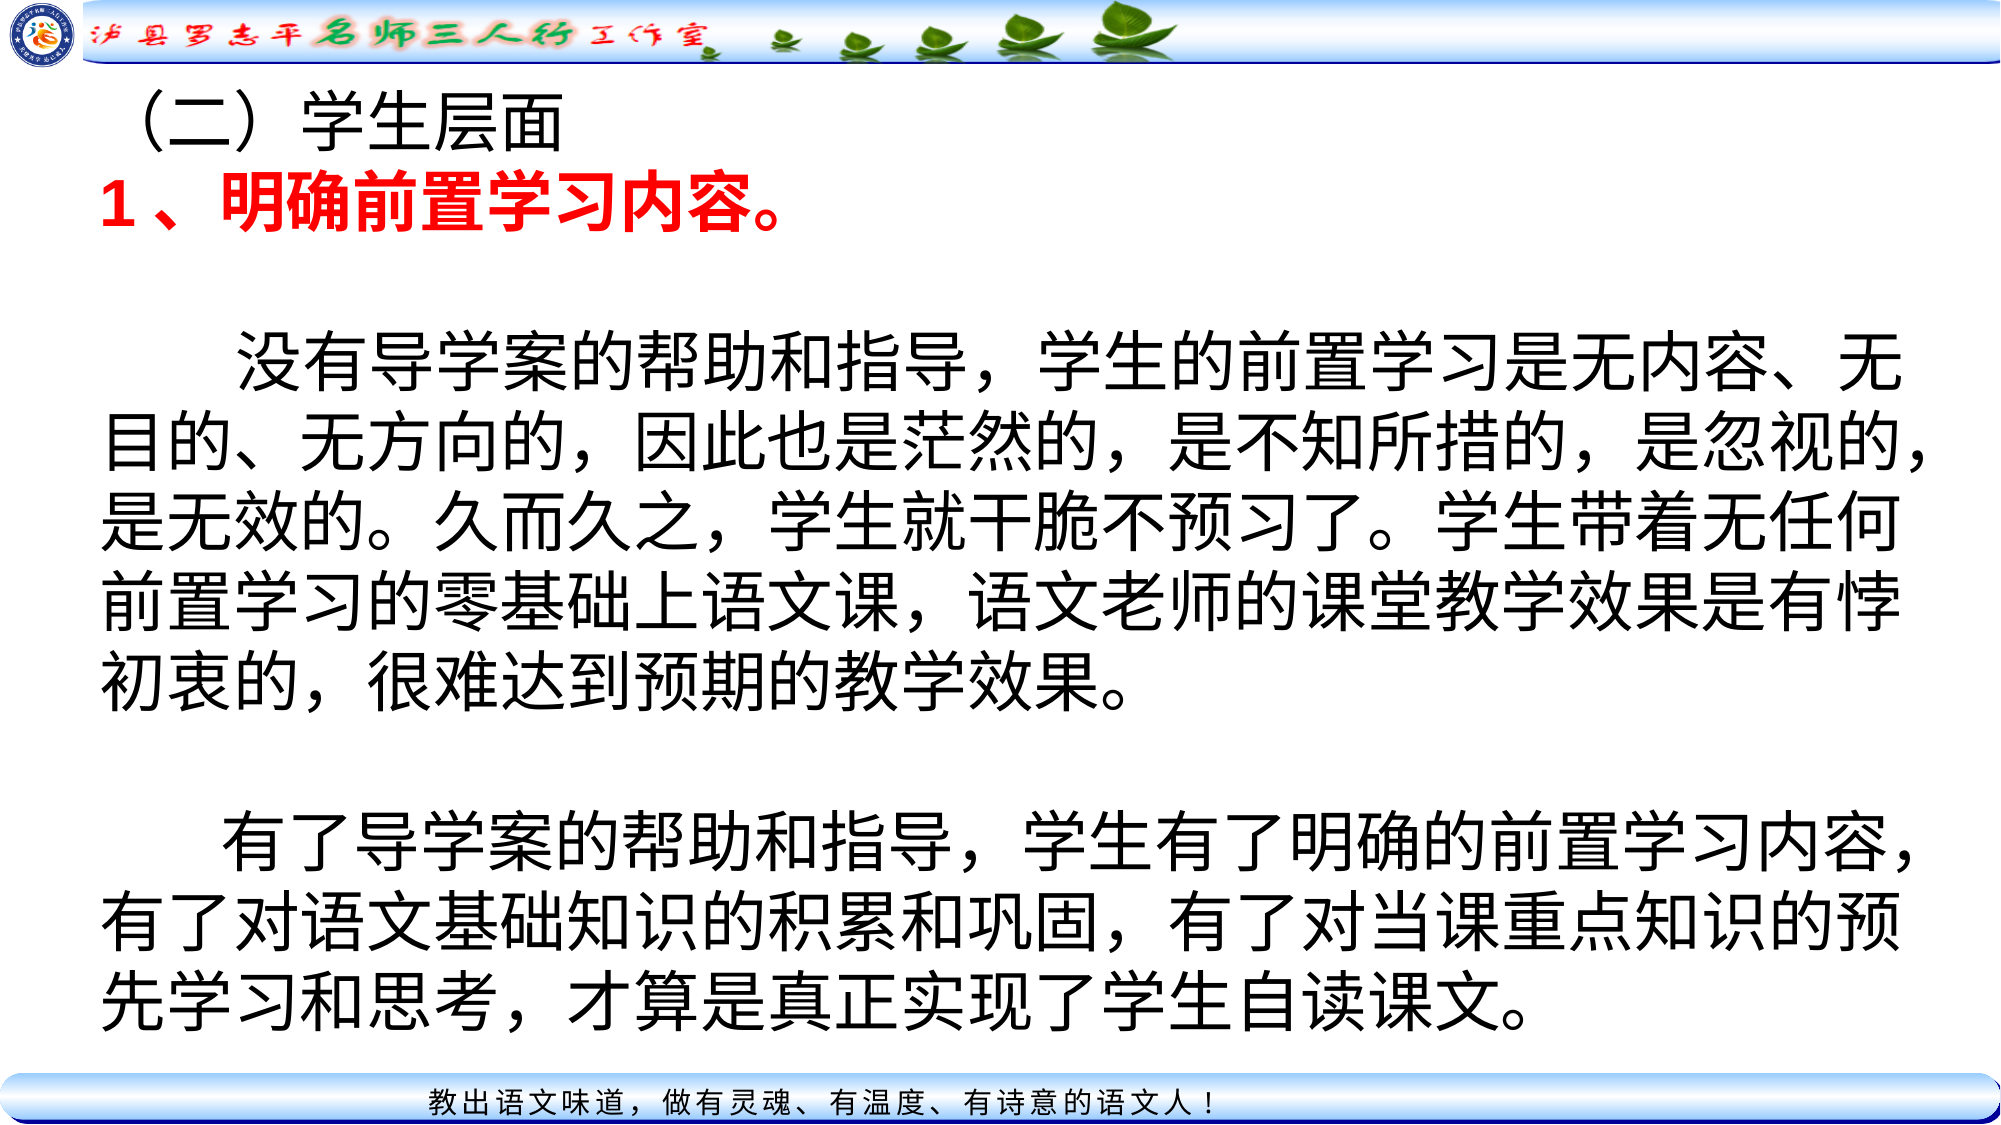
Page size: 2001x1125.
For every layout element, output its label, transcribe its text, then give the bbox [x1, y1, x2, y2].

picture [9, 2, 75, 68]
text_box （二）学生层面 1、明确前置学习内容。 没有导学案的帮助和指导，学生的前置学习是无内容、无目的、无方向的，因此也是茫然的，是不知所措的，是忽视的，是无效的。久而久之，学生就干脆不预习了。学生带着无任何前置学习的零基础上语文课，语文老师的课堂教学效果是有悖初衷的，很难达到预期的教学效果。 有了导学案的帮助和指导，学生有了明确的前置学习内容，有了对语文基础知识的积累和巩固，有了对当课重点知识的预先学习和思考，才算是真正实现了学生自读课文。 [84, 72, 1923, 1072]
picture [83, 0, 2001, 64]
